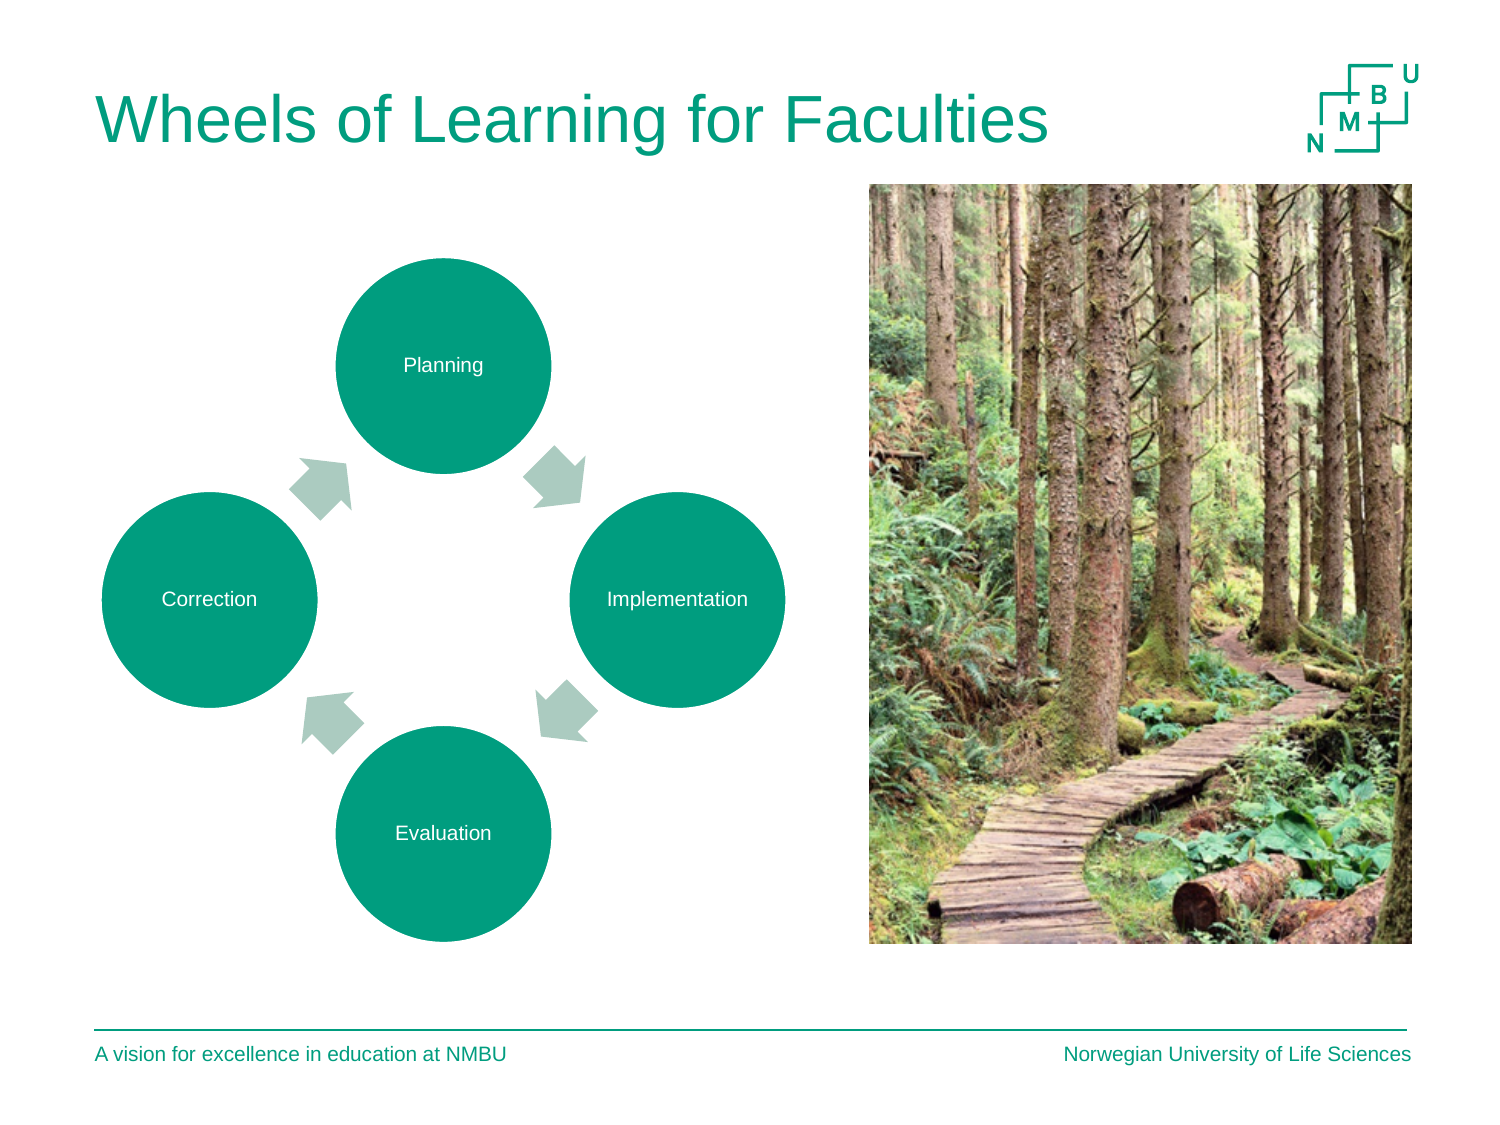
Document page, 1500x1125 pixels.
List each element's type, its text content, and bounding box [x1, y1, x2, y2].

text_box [17, 255, 870, 945]
text_box Norwegian University of Life Sciences [1012, 1040, 1412, 1066]
picture [869, 184, 1412, 945]
text_box A vision for excellence in education at NMBU [94, 1040, 975, 1066]
title Wheels of Learning for Faculties [95, 74, 1224, 156]
